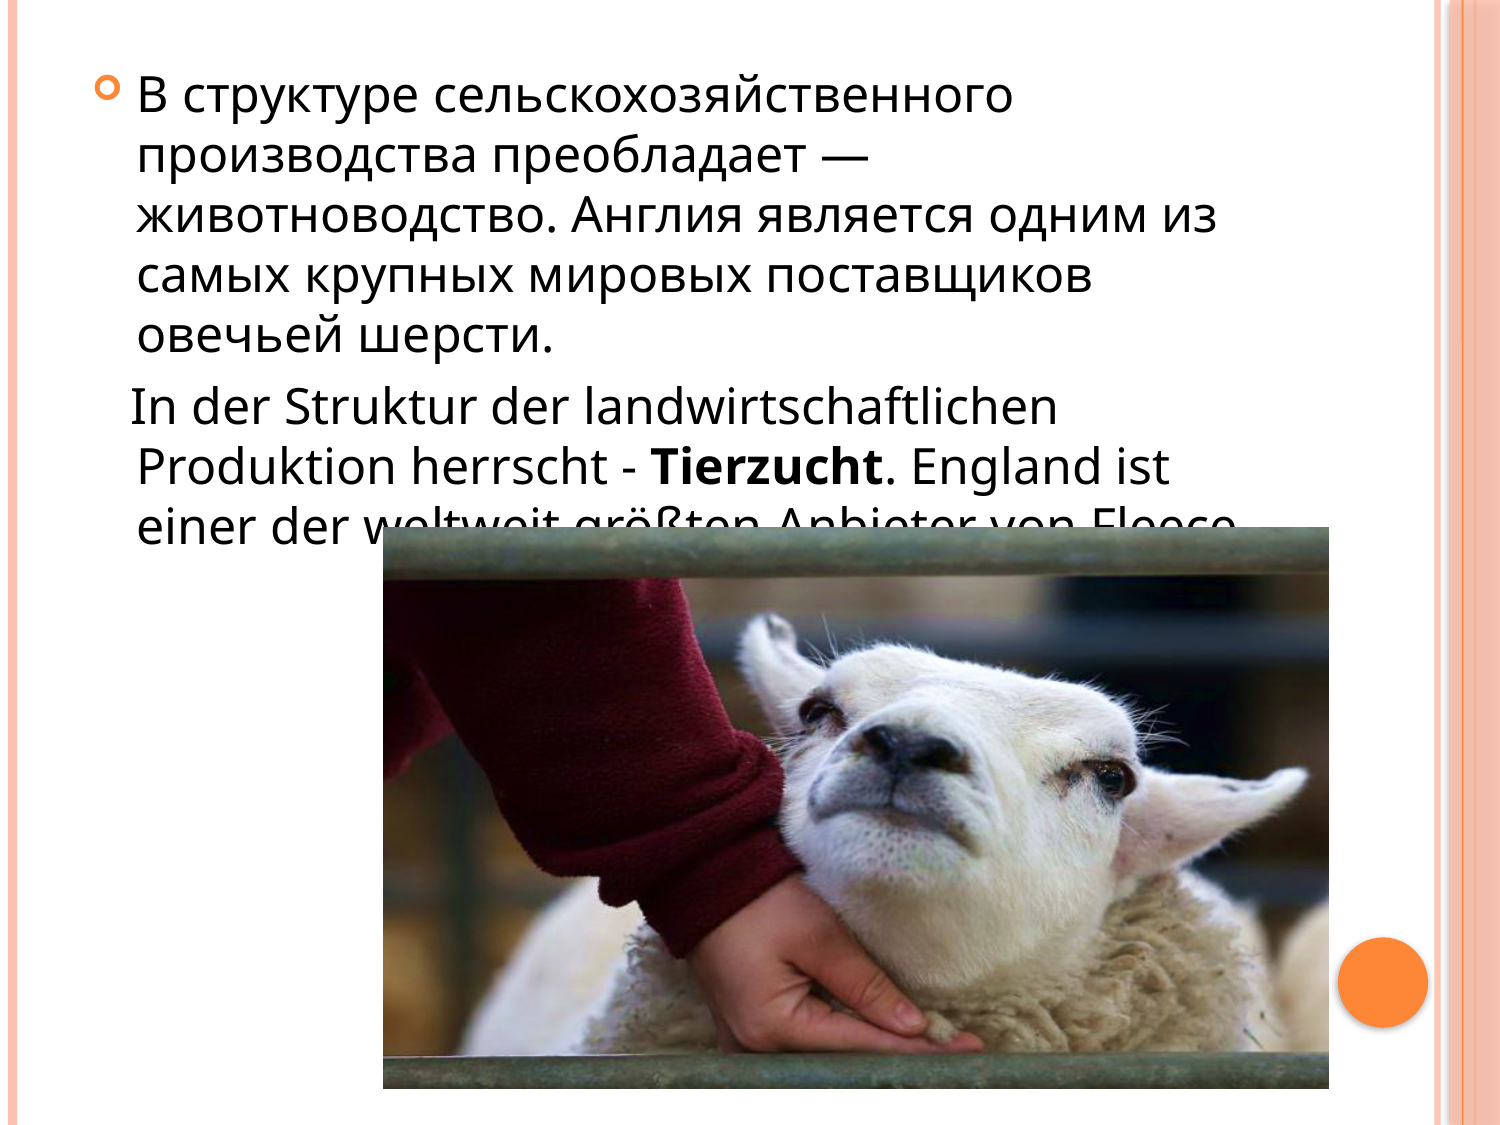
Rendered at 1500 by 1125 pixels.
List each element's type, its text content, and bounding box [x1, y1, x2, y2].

picture [383, 526, 1330, 1090]
list В структуре сельскохозяйственного производства преобладает — животноводство. Англия является одним из самых крупных мировых поставщиков овечьей шерсти. In der Struktur der landwirtschaftlichen Produktion herrscht - Tierzucht. England ist einer der weltweit größten Anbieter von Fleece. [76, 54, 1301, 1063]
